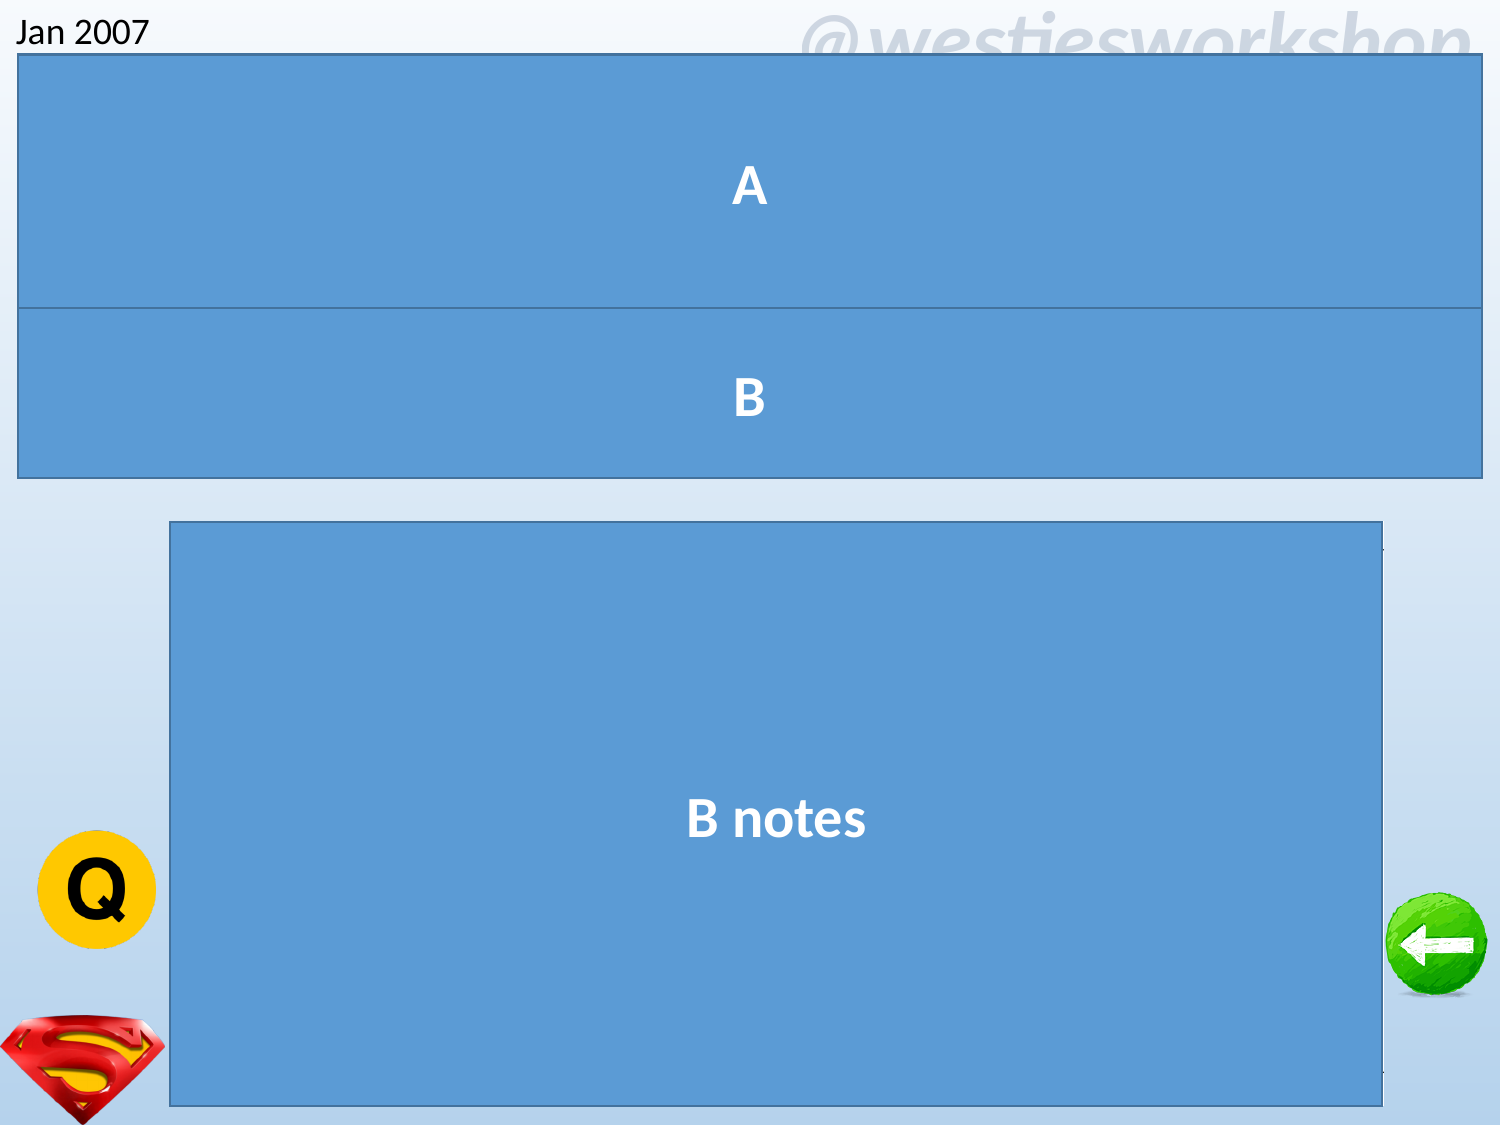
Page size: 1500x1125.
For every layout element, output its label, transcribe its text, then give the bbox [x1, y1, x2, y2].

picture [17, 54, 1483, 475]
text_box B [17, 475, 1483, 479]
picture [20, 521, 1489, 1106]
text_box Jan 2007 [1, 0, 165, 60]
picture [0, 1015, 165, 1125]
